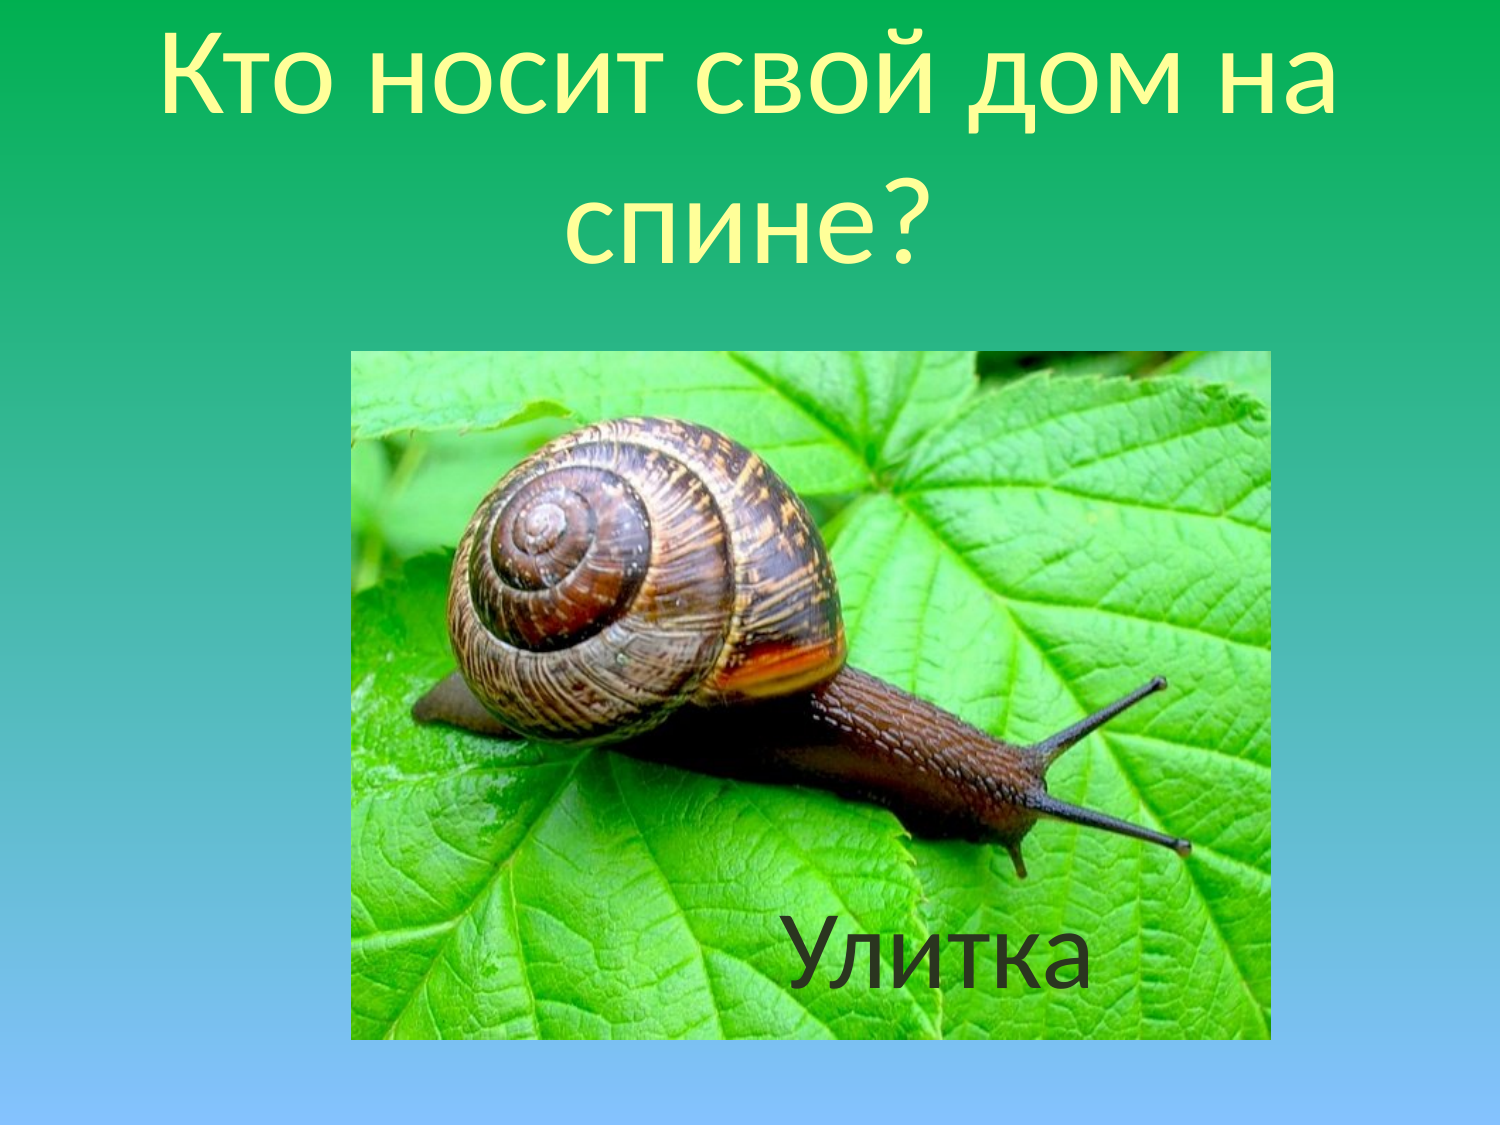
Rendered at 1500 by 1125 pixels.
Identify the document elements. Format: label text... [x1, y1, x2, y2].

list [351, 351, 1271, 1041]
title Кто носит свой дом на спине? [0, 45, 1500, 233]
